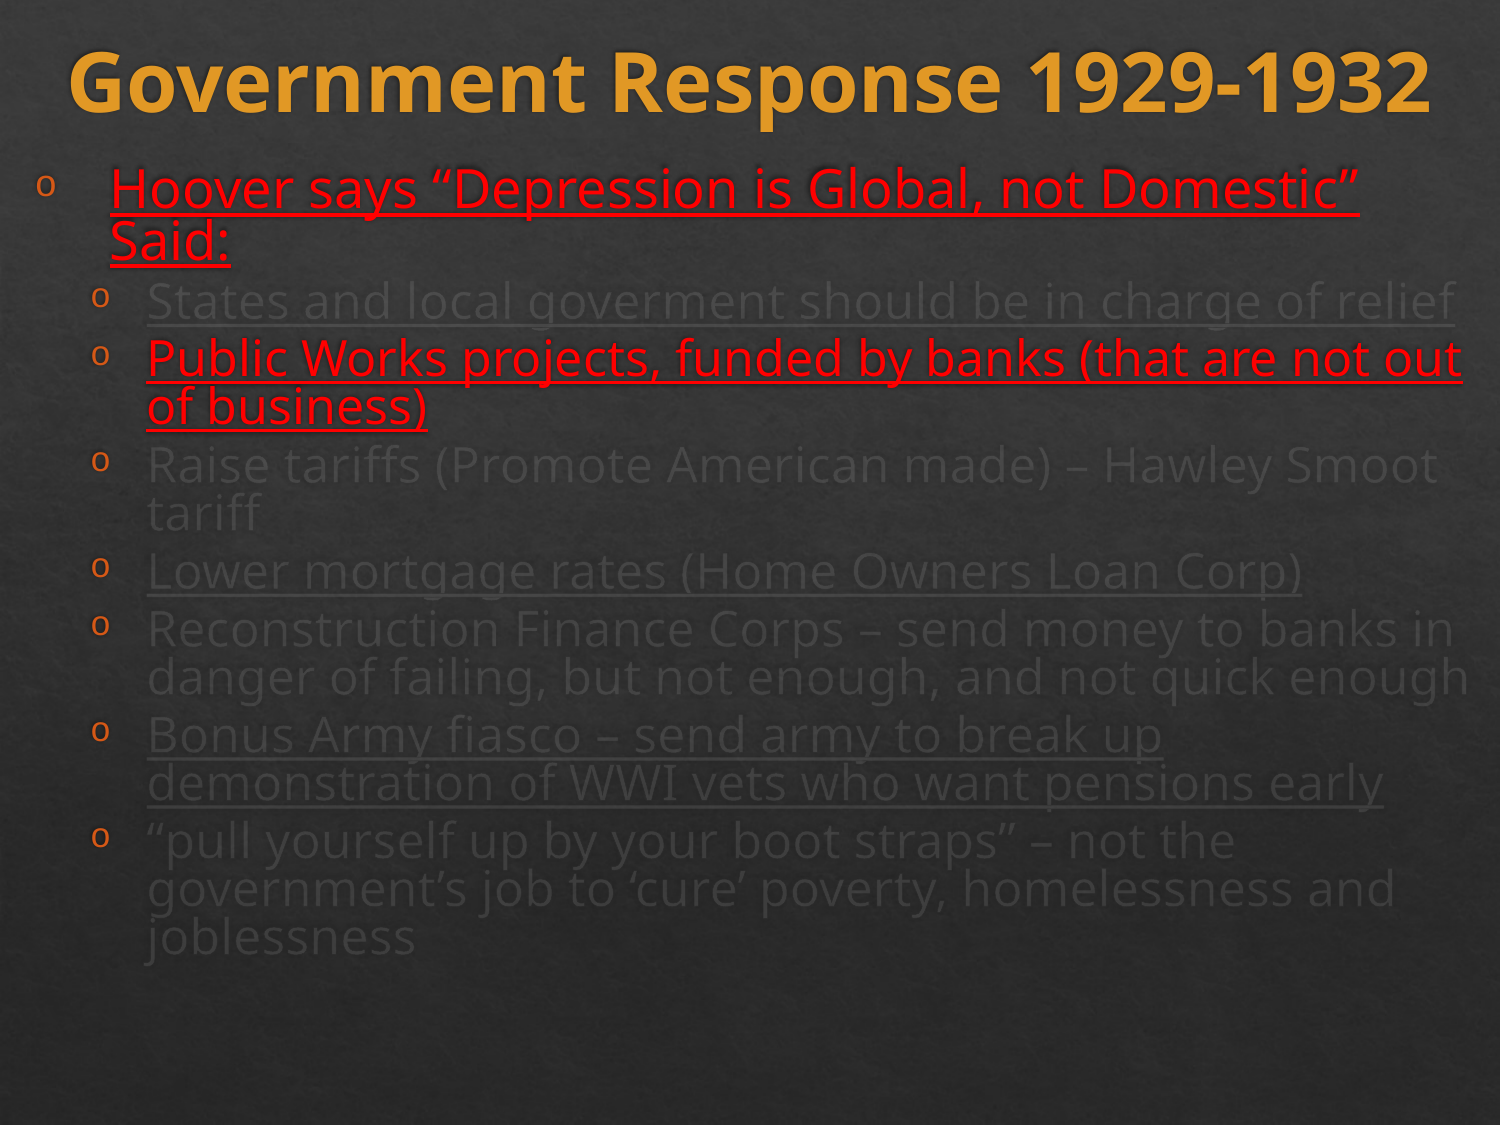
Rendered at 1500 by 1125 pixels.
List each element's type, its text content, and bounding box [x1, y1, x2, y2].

title Government Response 1929-1932 [0, 0, 1500, 155]
list Hoover says “Depression is Global, not Domestic” Said: States and local goverment should be in charge of relief Public Works projects, funded by banks (that are not out of business) Raise tariffs (Promote American made) – Hawley Smoot tariff Lower mortgage rates (Home Owners Loan Corp) Reconstruction Finance Corps – send money to banks in danger of failing, but not enough, and not quick enough Bonus Army fiasco – send army to break up demonstration of WWI vets who want pensions early “pull yourself up by your boot straps” – not the government’s job to ‘cure’ poverty, homelessness and joblessness [0, 159, 1500, 1125]
